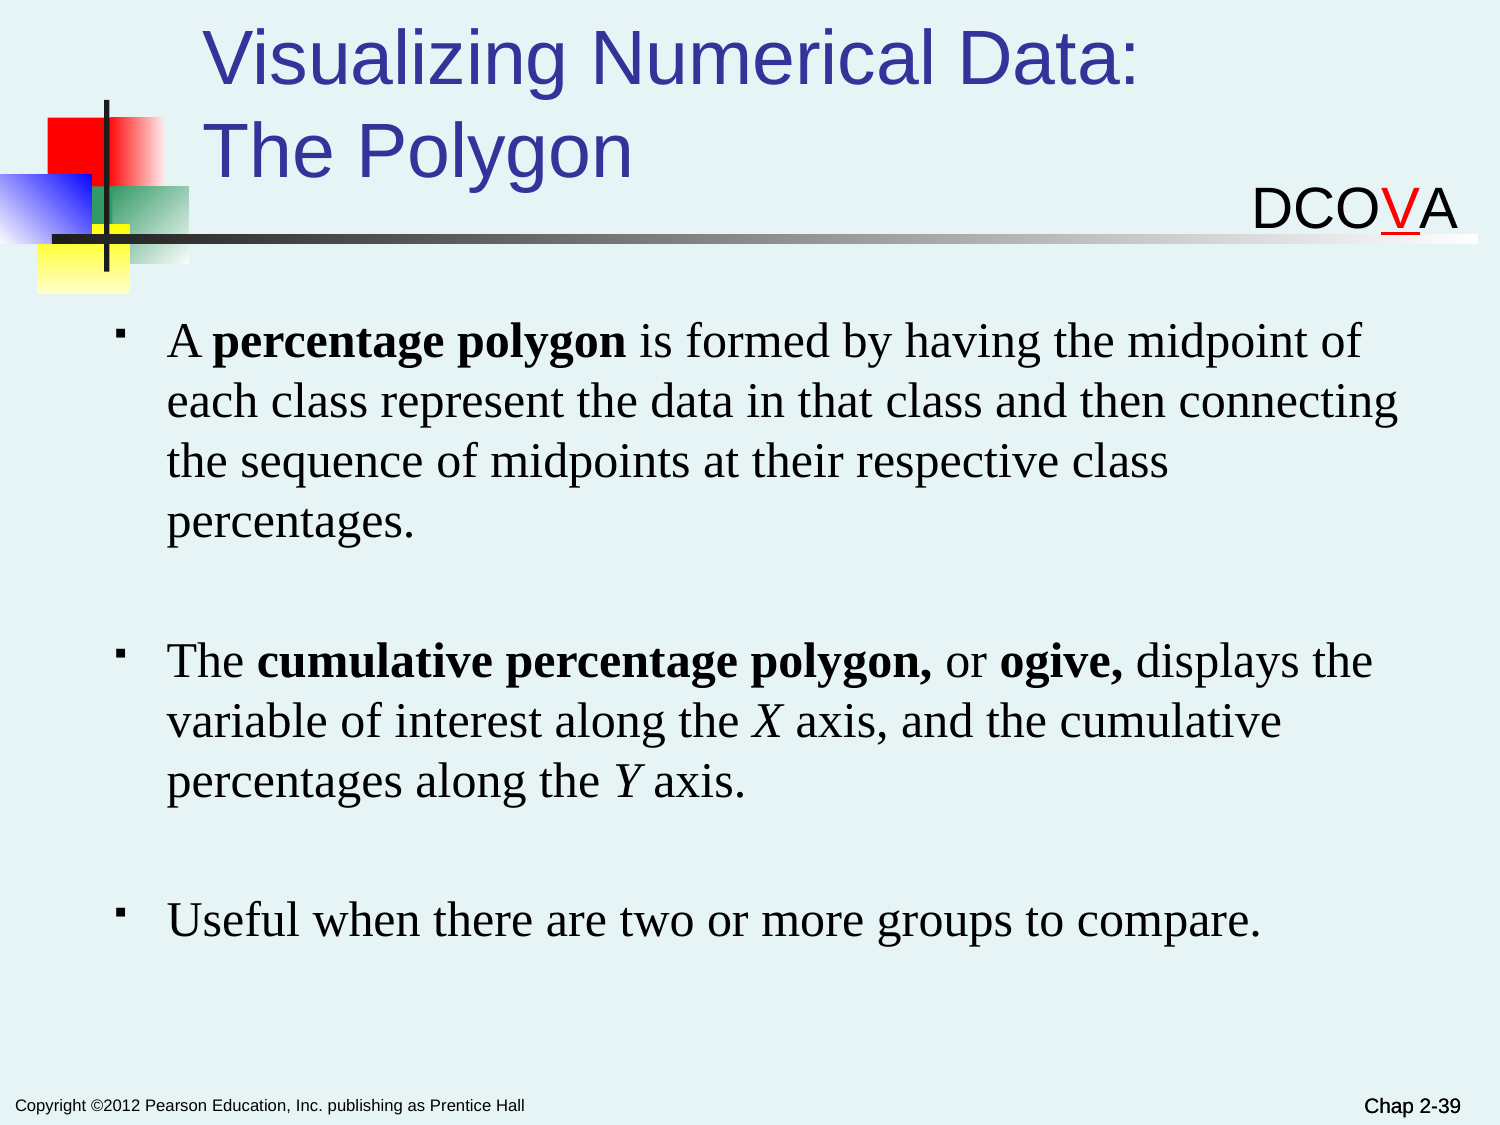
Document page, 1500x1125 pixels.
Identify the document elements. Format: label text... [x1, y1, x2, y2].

text_box Chap 2-39 [1125, 1071, 1475, 1125]
list A percentage polygon is formed by having the midpoint of each class represent the data in that class and then connecting the sequence of midpoints at their respective class percentages. The cumulative percentage polygon, or ogive, displays the variable of interest along the X axis, and the cumulative percentages along the Y axis. Useful when there are two or more groups to compare. [99, 299, 1426, 906]
footer Copyright ©2012 Pearson Education, Inc. publishing as Prentice Hall [0, 1087, 850, 1125]
title Visualizing Numerical Data: The Polygon [188, 37, 1401, 201]
text_box DCOVA [1236, 162, 1474, 248]
